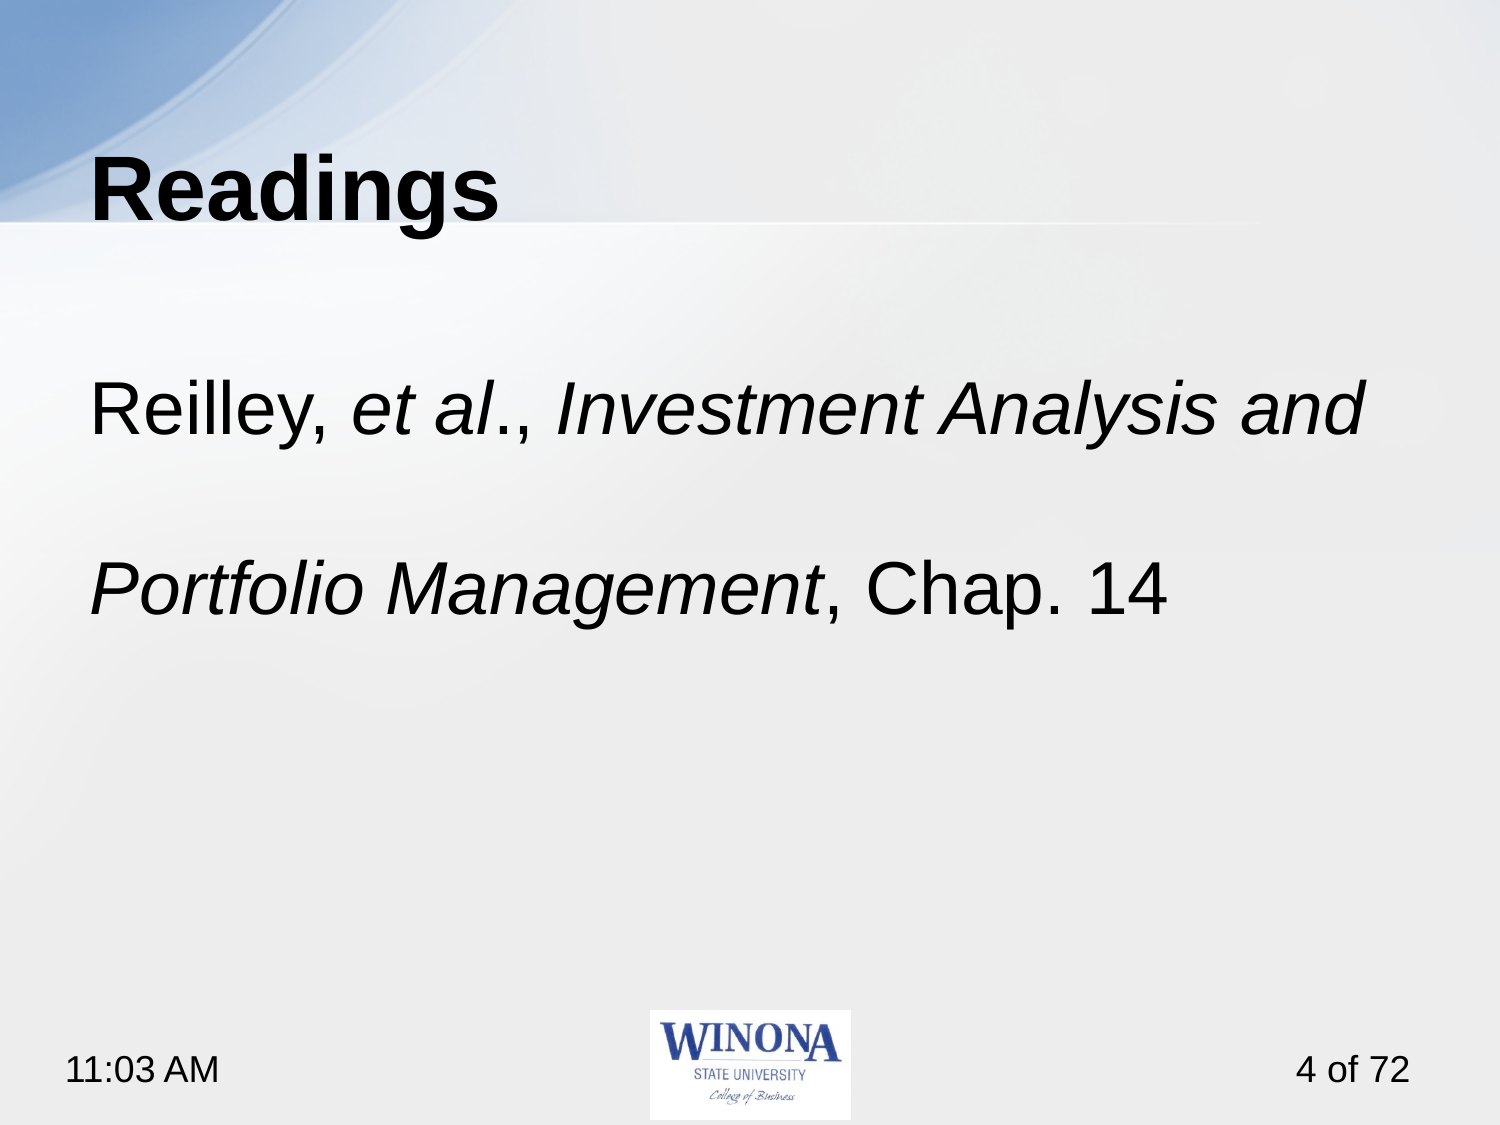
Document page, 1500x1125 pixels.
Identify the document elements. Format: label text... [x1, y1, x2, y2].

picture [0, 0, 1500, 1125]
title Readings [75, 58, 1425, 247]
list Reilley, et al., Investment Analysis and Portfolio Management, Chap. 14 [75, 262, 1426, 1005]
